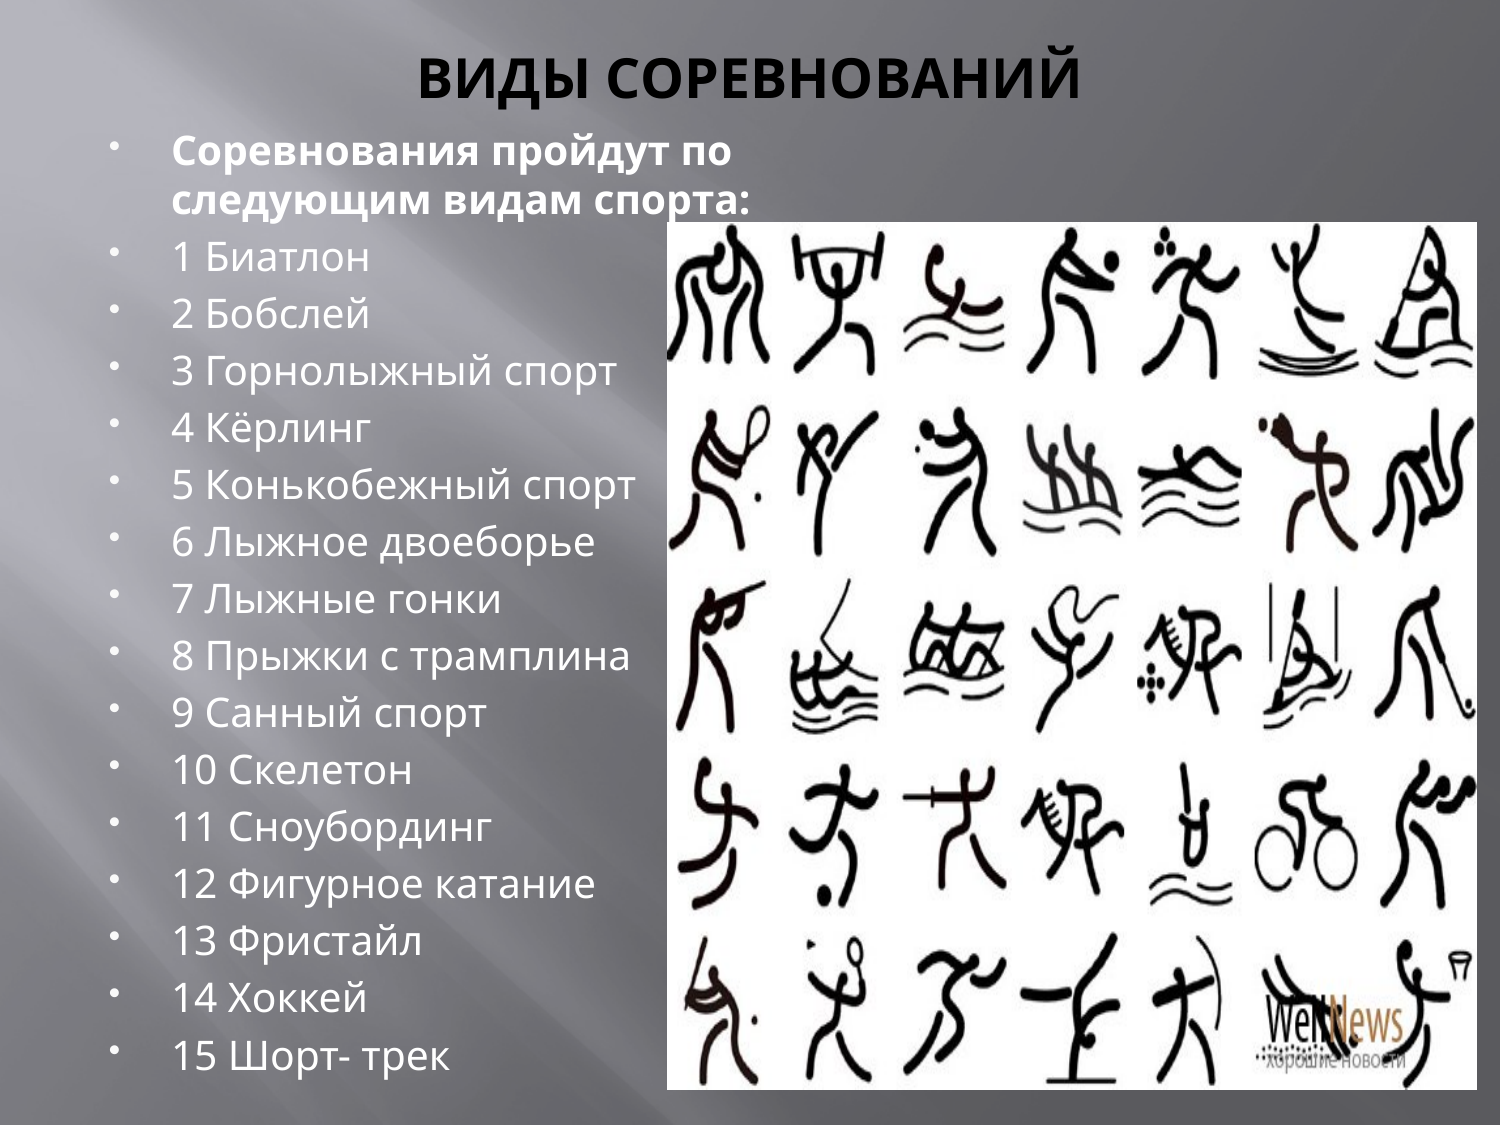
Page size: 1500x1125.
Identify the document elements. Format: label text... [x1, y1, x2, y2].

picture [666, 222, 1477, 1090]
list Соревнования пройдут по следующим видам спорта: 1 Биатлон 2 Бобслей 3 Горнолыжный спорт 4 Кёрлинг 5 Конькобежный спорт 6 Лыжное двоеборье 7 Лыжные гонки 8 Прыжки с трамплина 9 Санный спорт 10 Скелетон 11 Сноубординг 12 Фигурное катание 13 Фристайл 14 Хоккей 15 Шорт- трек [75, 117, 938, 1090]
title ВИДЫ СОРЕВНОВАНИЙ [75, 35, 1425, 118]
